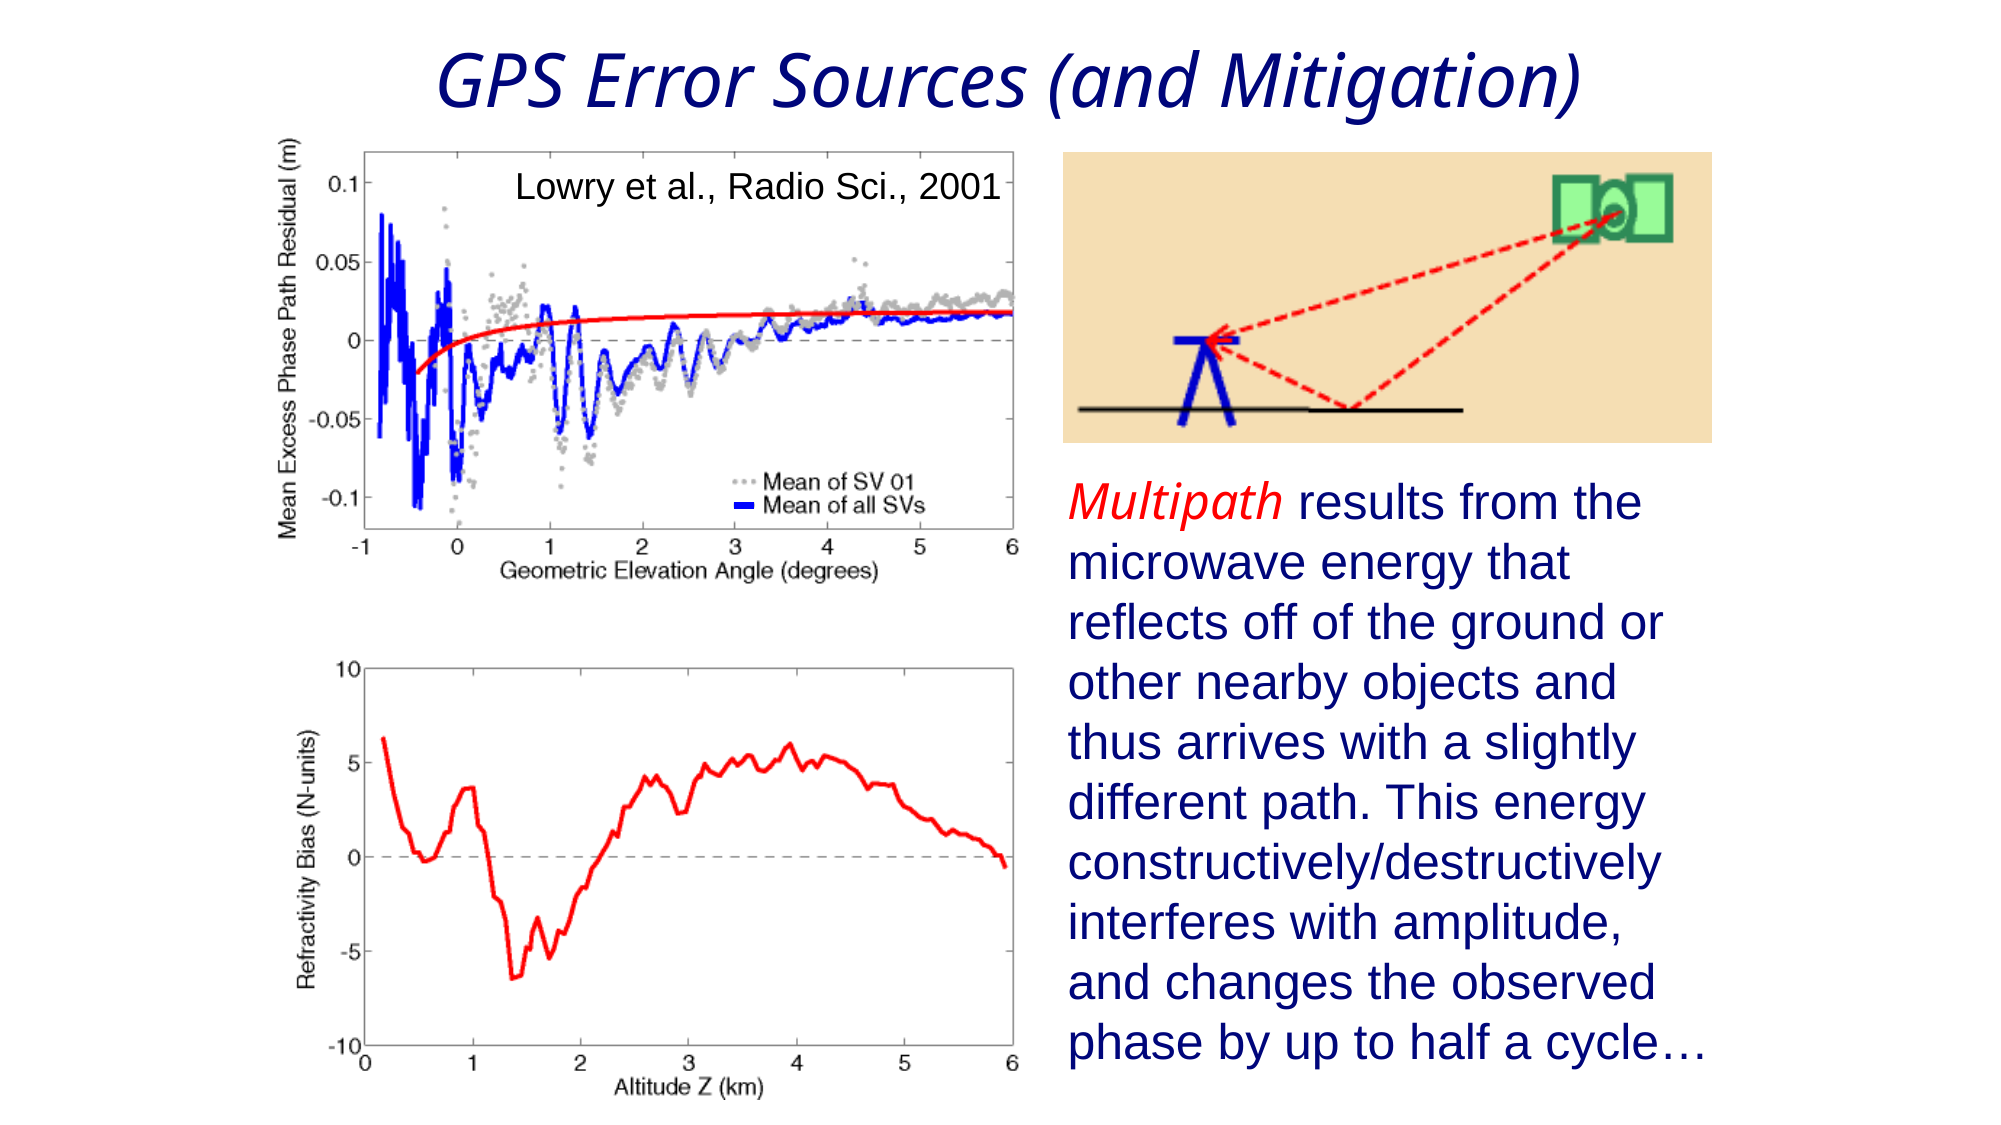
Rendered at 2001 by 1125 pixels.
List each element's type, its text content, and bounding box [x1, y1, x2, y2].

text_box GPS Error Sources (and Mitigation) [419, 24, 1599, 130]
picture [274, 137, 1020, 1100]
text_box Multipath results from the microwave energy that reflects off of the ground or other nearby objects and thus arrives with a slightly different path. This energy constructively/destructively interferes with amplitude, and changes the observed phase by up to half a cycle… [1052, 462, 1725, 1078]
picture [1063, 152, 1712, 443]
